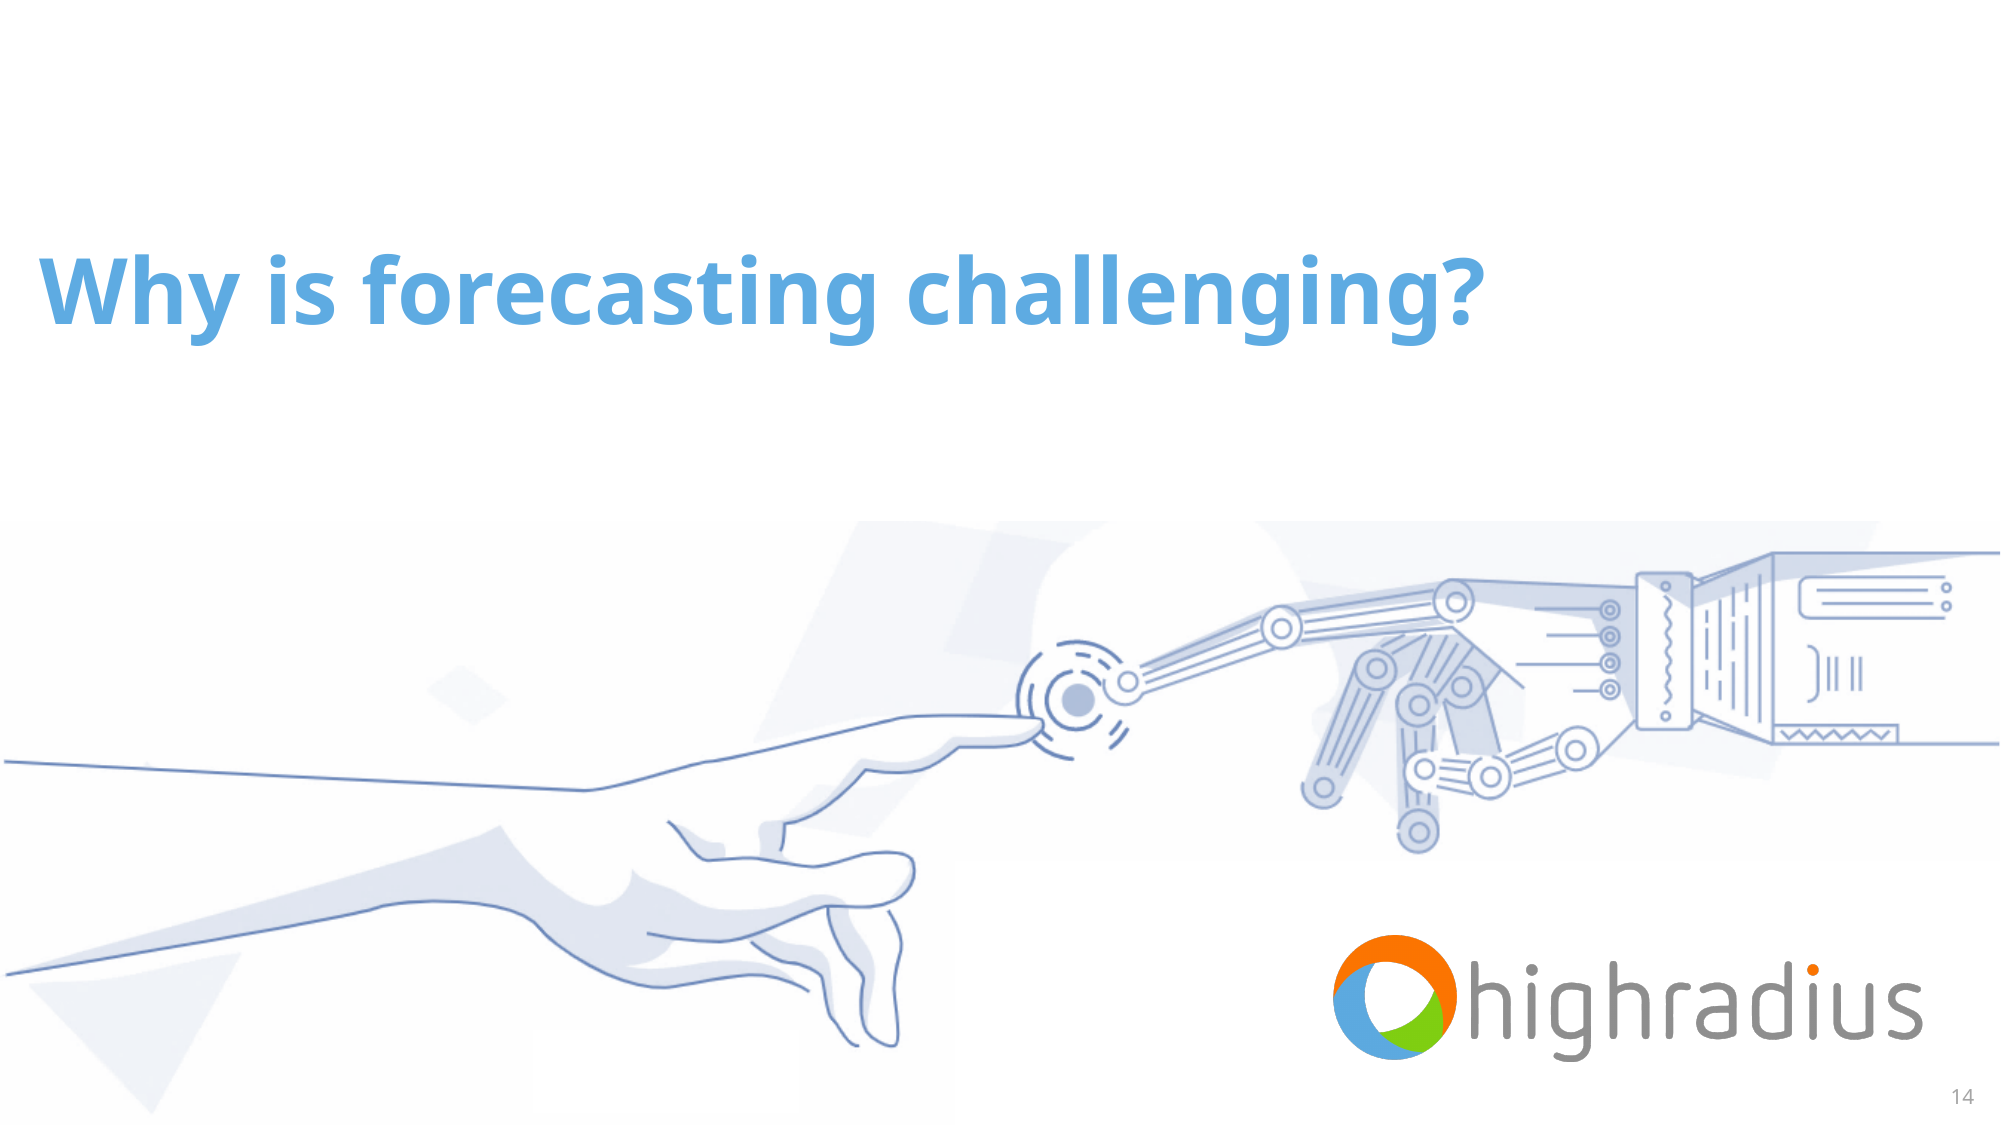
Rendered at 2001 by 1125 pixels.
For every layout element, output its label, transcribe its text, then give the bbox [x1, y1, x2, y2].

title Why is forecasting challenging? [39, 237, 1923, 336]
picture [0, 521, 2001, 1125]
picture [1332, 934, 1923, 1062]
